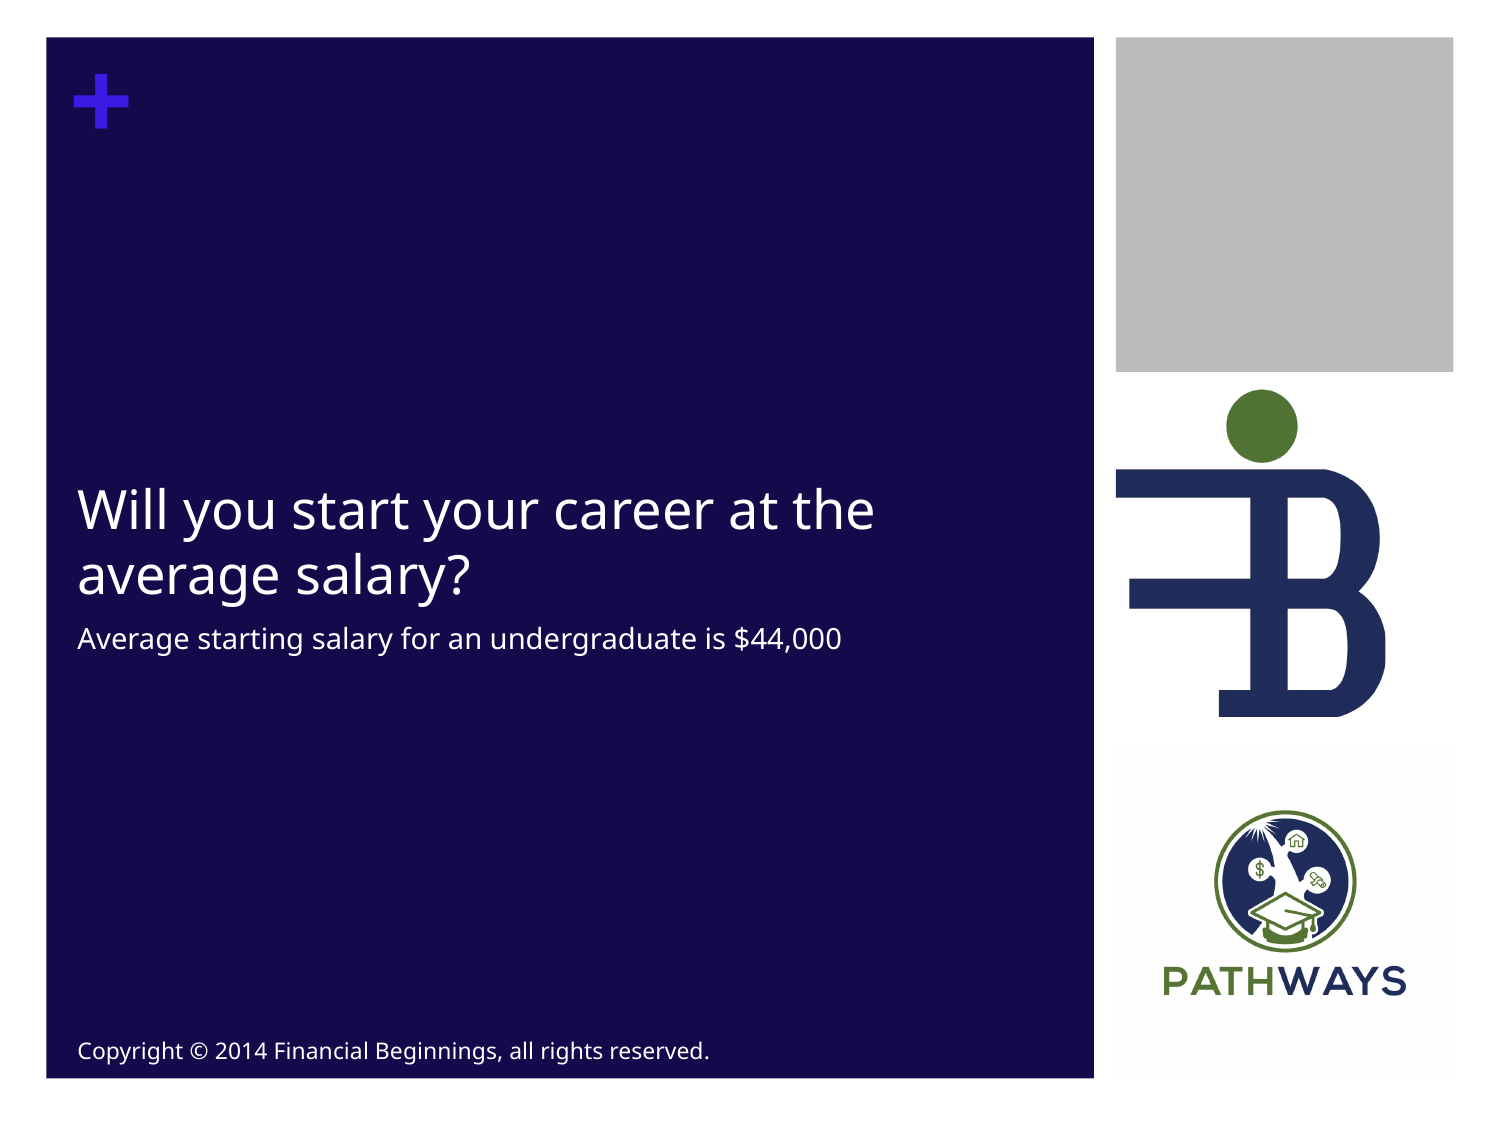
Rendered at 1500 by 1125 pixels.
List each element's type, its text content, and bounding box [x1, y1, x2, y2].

picture [1115, 743, 1454, 1079]
footer Copyright © 2014 Financial Beginnings, all rights reserved. [62, 1022, 825, 1083]
title Will you start your career at the average salary? [62, 421, 1077, 612]
list Average starting salary for an undergraduate is $44,000 [62, 612, 1077, 1005]
